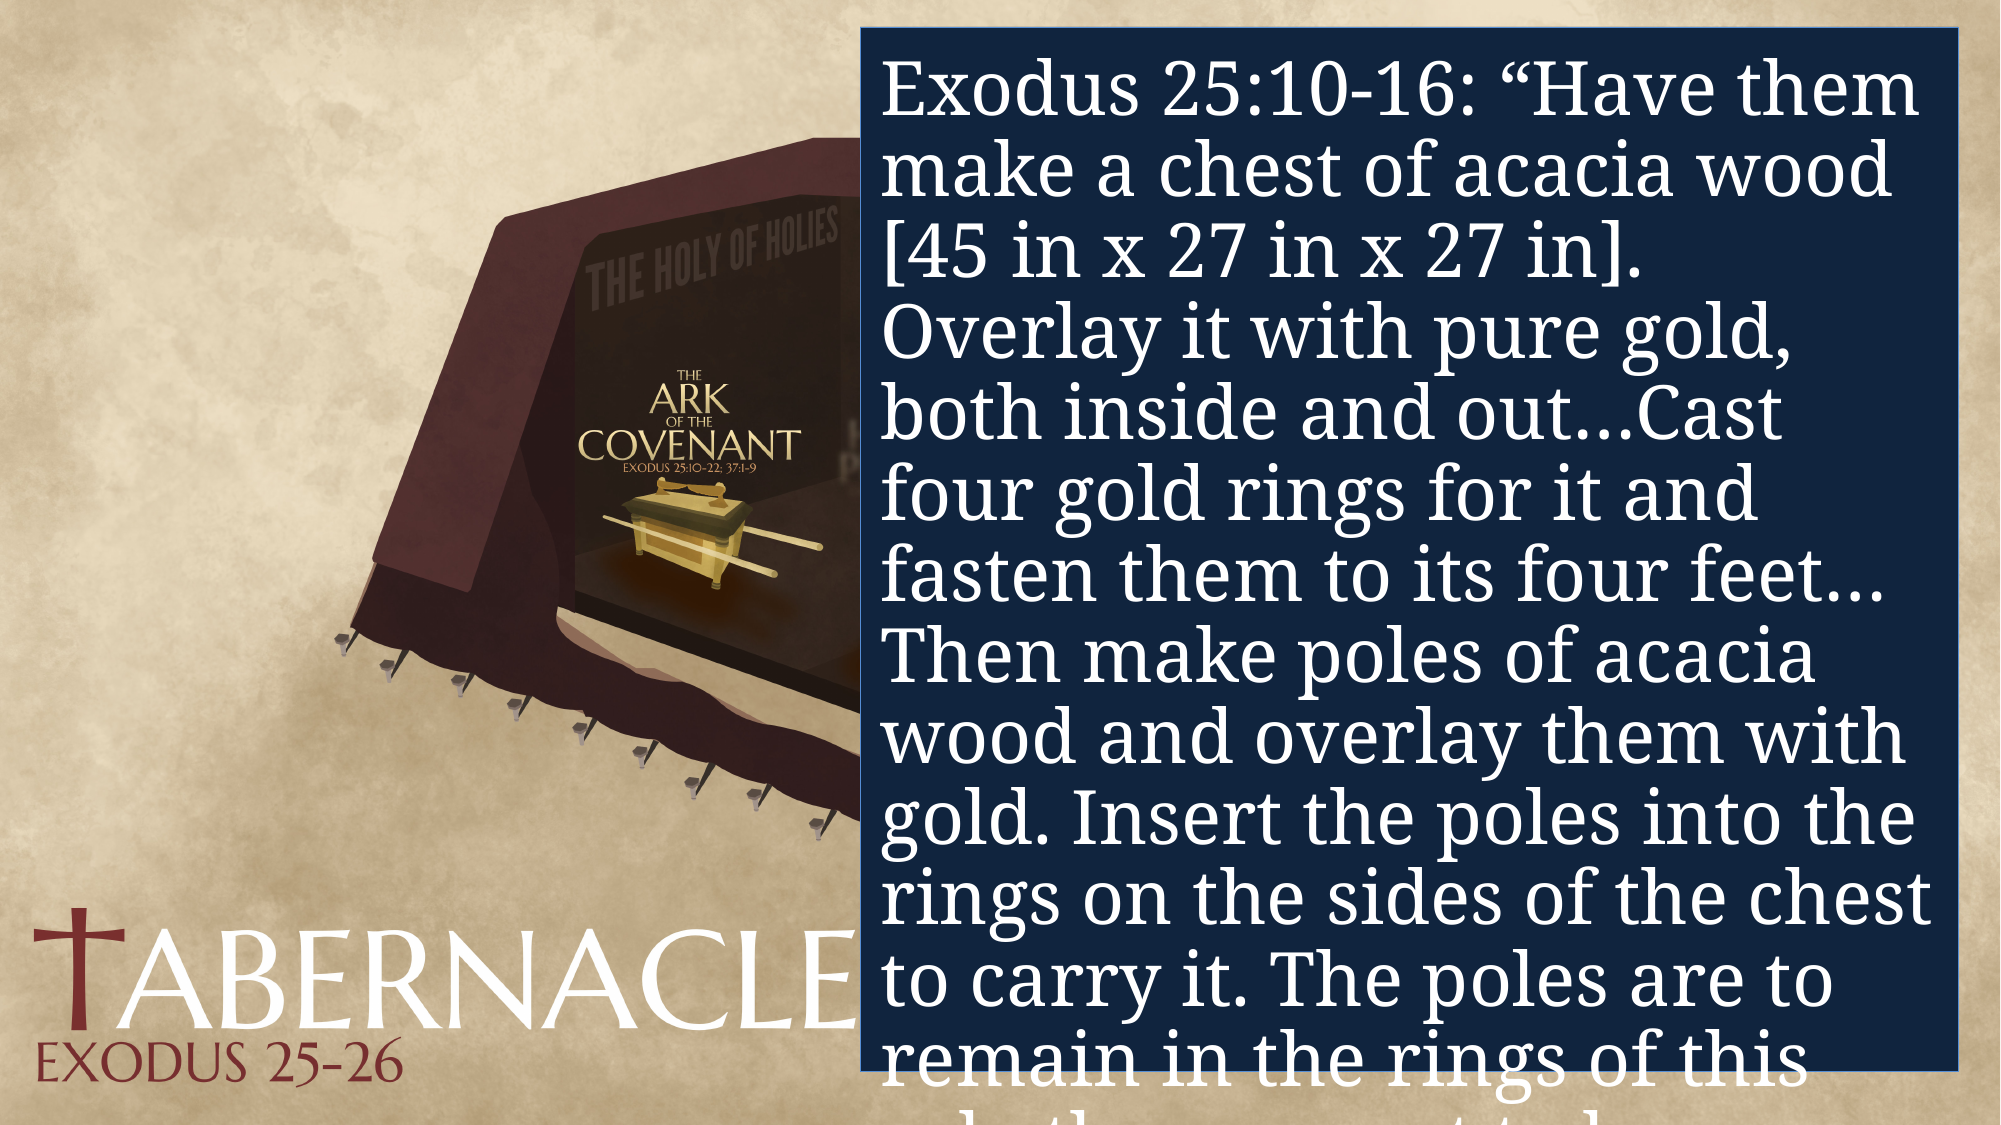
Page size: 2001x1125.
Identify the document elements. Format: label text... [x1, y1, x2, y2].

text_box [860, 26, 1959, 1072]
text_box Exodus 25:10-16: “Have them make a chest of acacia wood [45 in x 27 in x 27 in]. Overlay it with pure gold, both inside and out…Cast four gold rings for it and fasten them to its four feet…Then make poles of acacia wood and overlay them with gold. Insert the poles into the rings on the sides of the chest to carry it. The poles are to remain in the rings of this ark; they are not to be removed.” [862, 43, 1959, 1125]
picture [0, 0, 2001, 1125]
